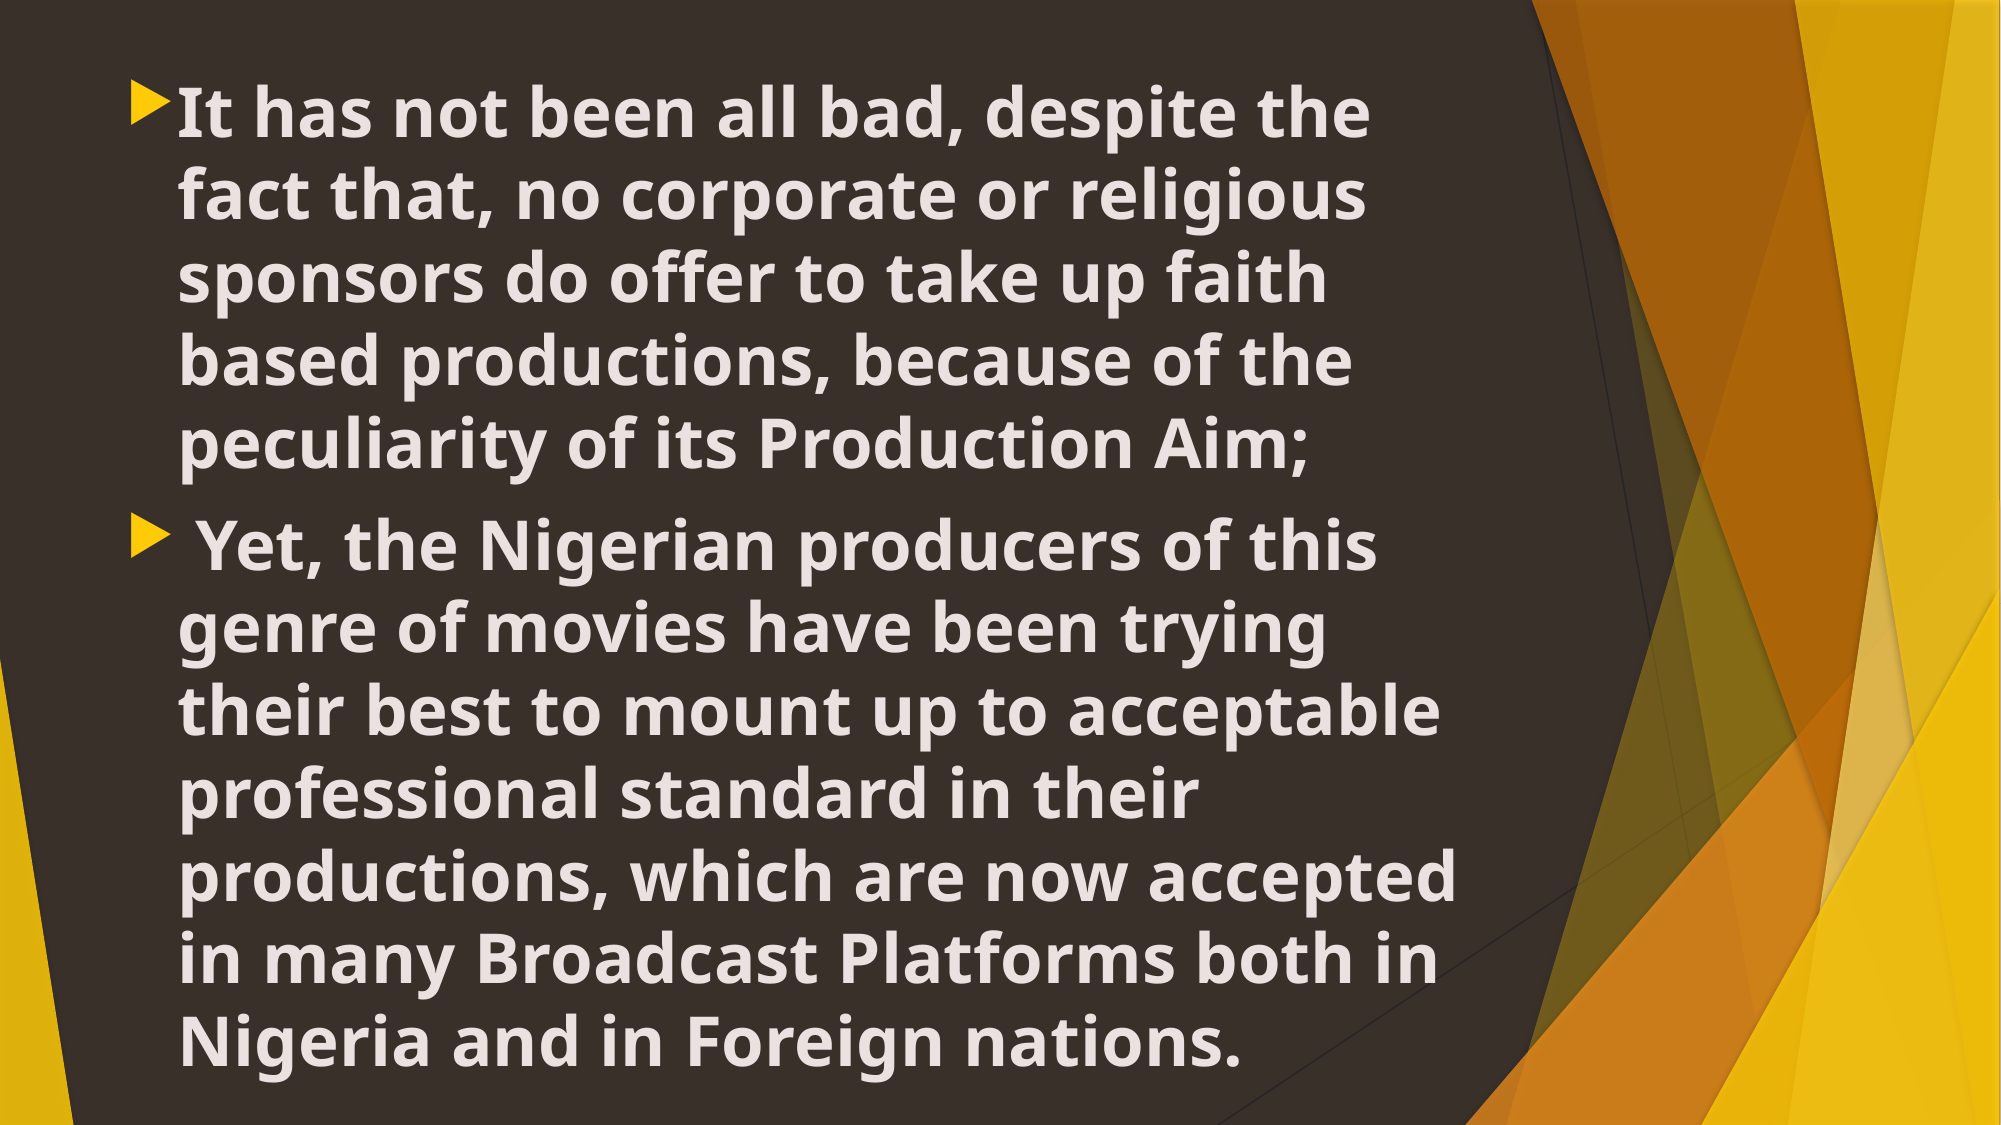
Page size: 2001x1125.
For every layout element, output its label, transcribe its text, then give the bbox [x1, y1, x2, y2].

list It has not been all bad, despite the fact that, no corporate or religious sponsors do offer to take up faith based productions, because of the peculiarity of its Production Aim; Yet, the Nigerian producers of this genre of movies have been trying their best to mount up to acceptable professional standard in their productions, which are now accepted in many Broadcast Platforms both in Nigeria and in Foreign nations. [111, 60, 1522, 1093]
